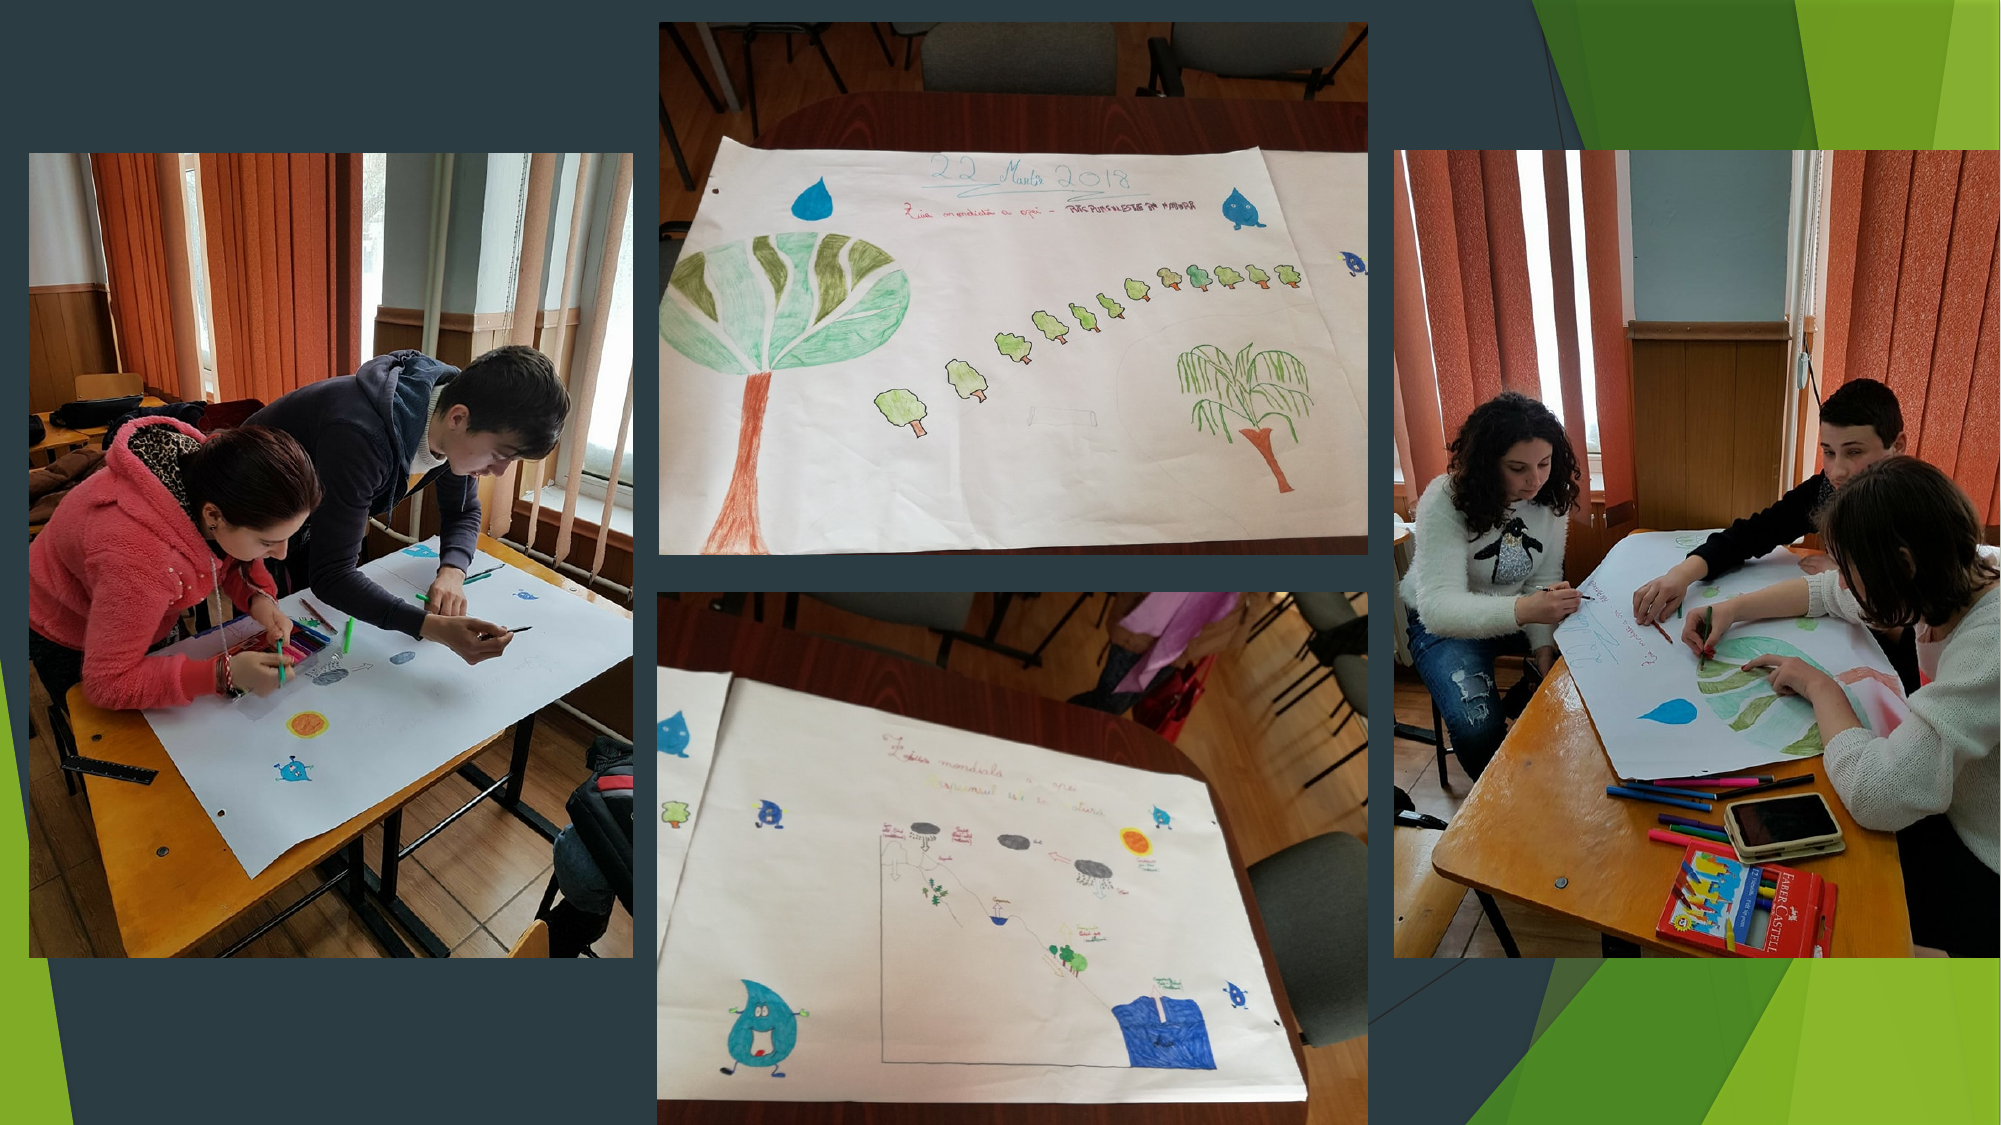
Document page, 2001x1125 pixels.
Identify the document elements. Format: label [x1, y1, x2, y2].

picture [657, 591, 1369, 1125]
picture [658, 22, 1368, 555]
picture [1393, 149, 2000, 959]
picture [28, 153, 634, 959]
